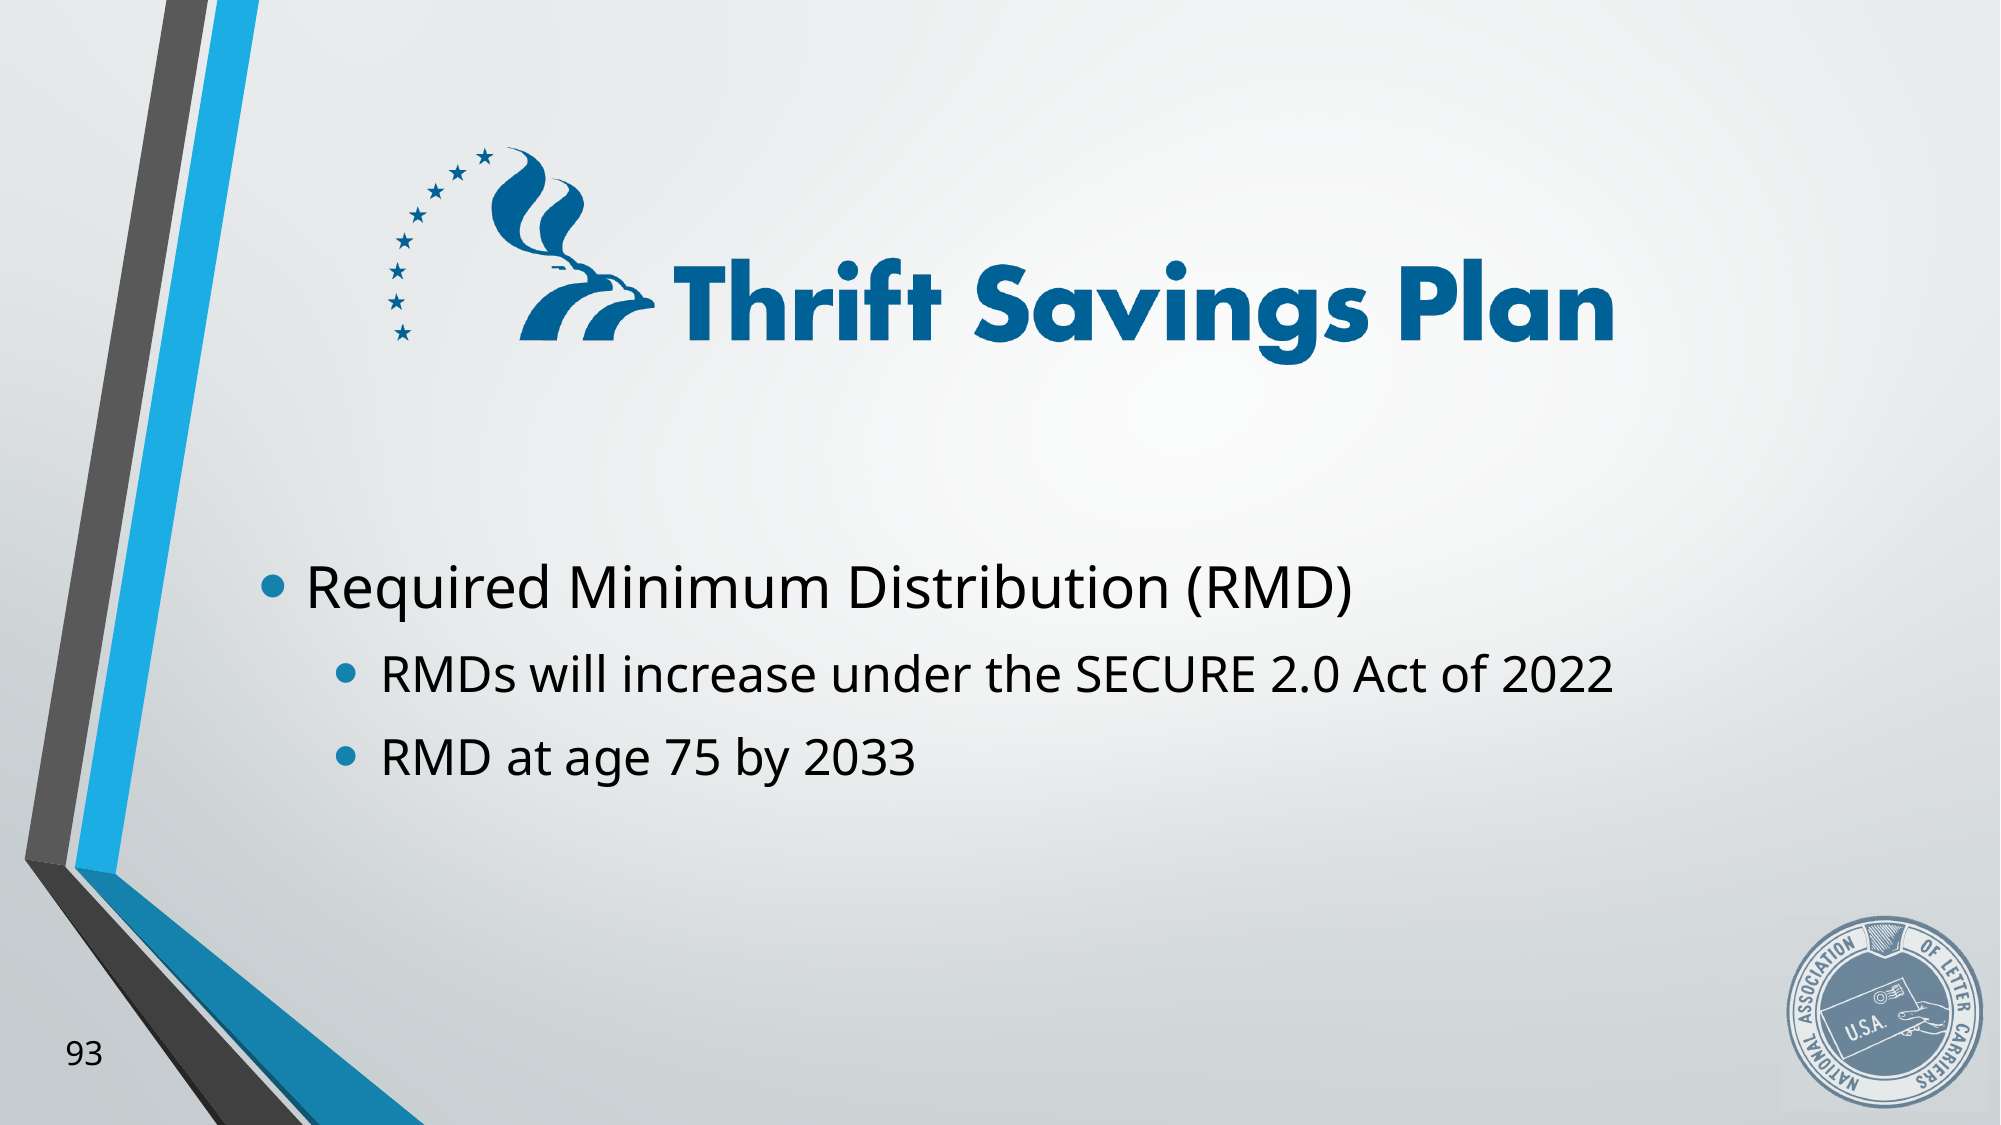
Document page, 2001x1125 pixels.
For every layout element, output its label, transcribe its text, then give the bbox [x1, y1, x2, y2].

slide_number 93 [27, 1025, 119, 1085]
list Required Minimum Distribution (RMD) RMDs will increase under the SECURE 2.0 Act of 2022 RMD at age 75 by 2033 [243, 396, 1887, 1041]
picture [386, 147, 1613, 366]
